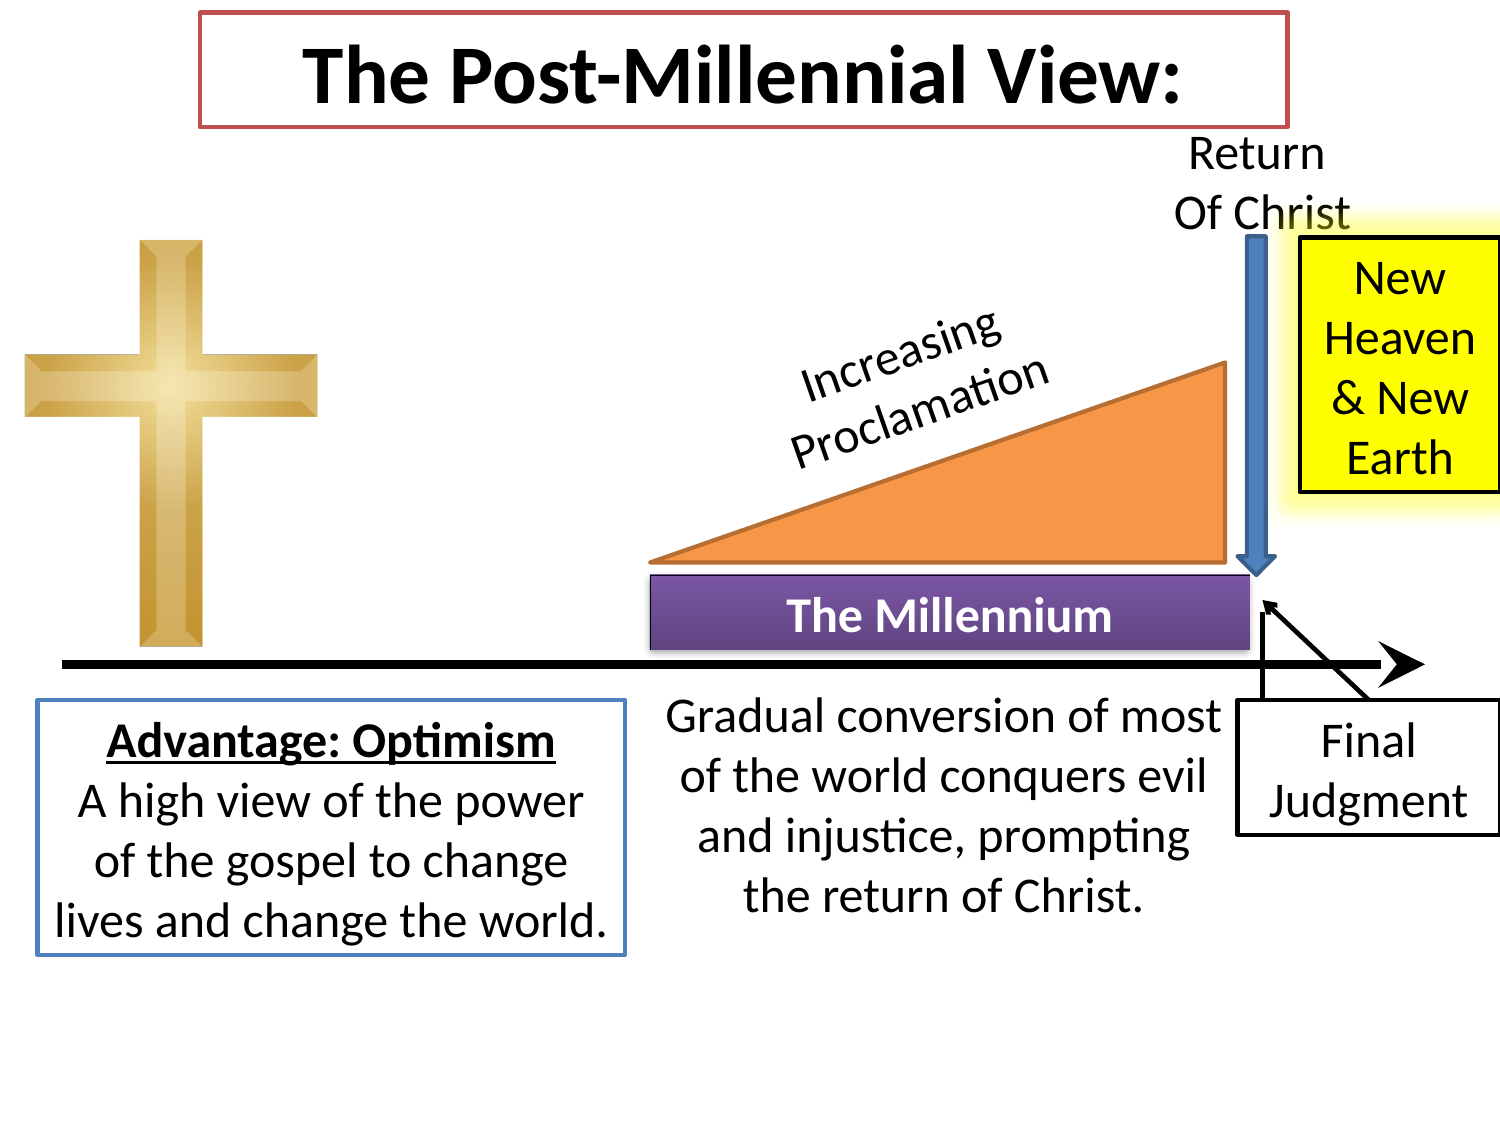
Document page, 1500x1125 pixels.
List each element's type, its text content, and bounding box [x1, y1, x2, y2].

text_box Final Judgment [1272, 209, 1425, 248]
text_box Gradual conversion of most of the world conquers evil and injustice, prompting the return of Christ. [649, 674, 1238, 930]
text_box The Post-Millennial View: [198, 10, 1290, 129]
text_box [1280, 217, 1425, 248]
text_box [1262, 599, 1369, 701]
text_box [1277, 214, 1425, 248]
text_box Advantage: Optimism A high view of the power of the gospel to change lives and change the world. [35, 698, 627, 957]
text_box New Heaven & New Earth [1298, 235, 1500, 494]
picture [0, 199, 385, 694]
text_box Final Judgment [1235, 698, 1500, 837]
text_box The Millennium [649, 574, 1250, 650]
text_box Return Of Christ [1100, 112, 1425, 248]
text_box [1235, 248, 1277, 578]
text_box Increasing Proclamation [737, 262, 1081, 495]
text_box [647, 360, 1228, 565]
